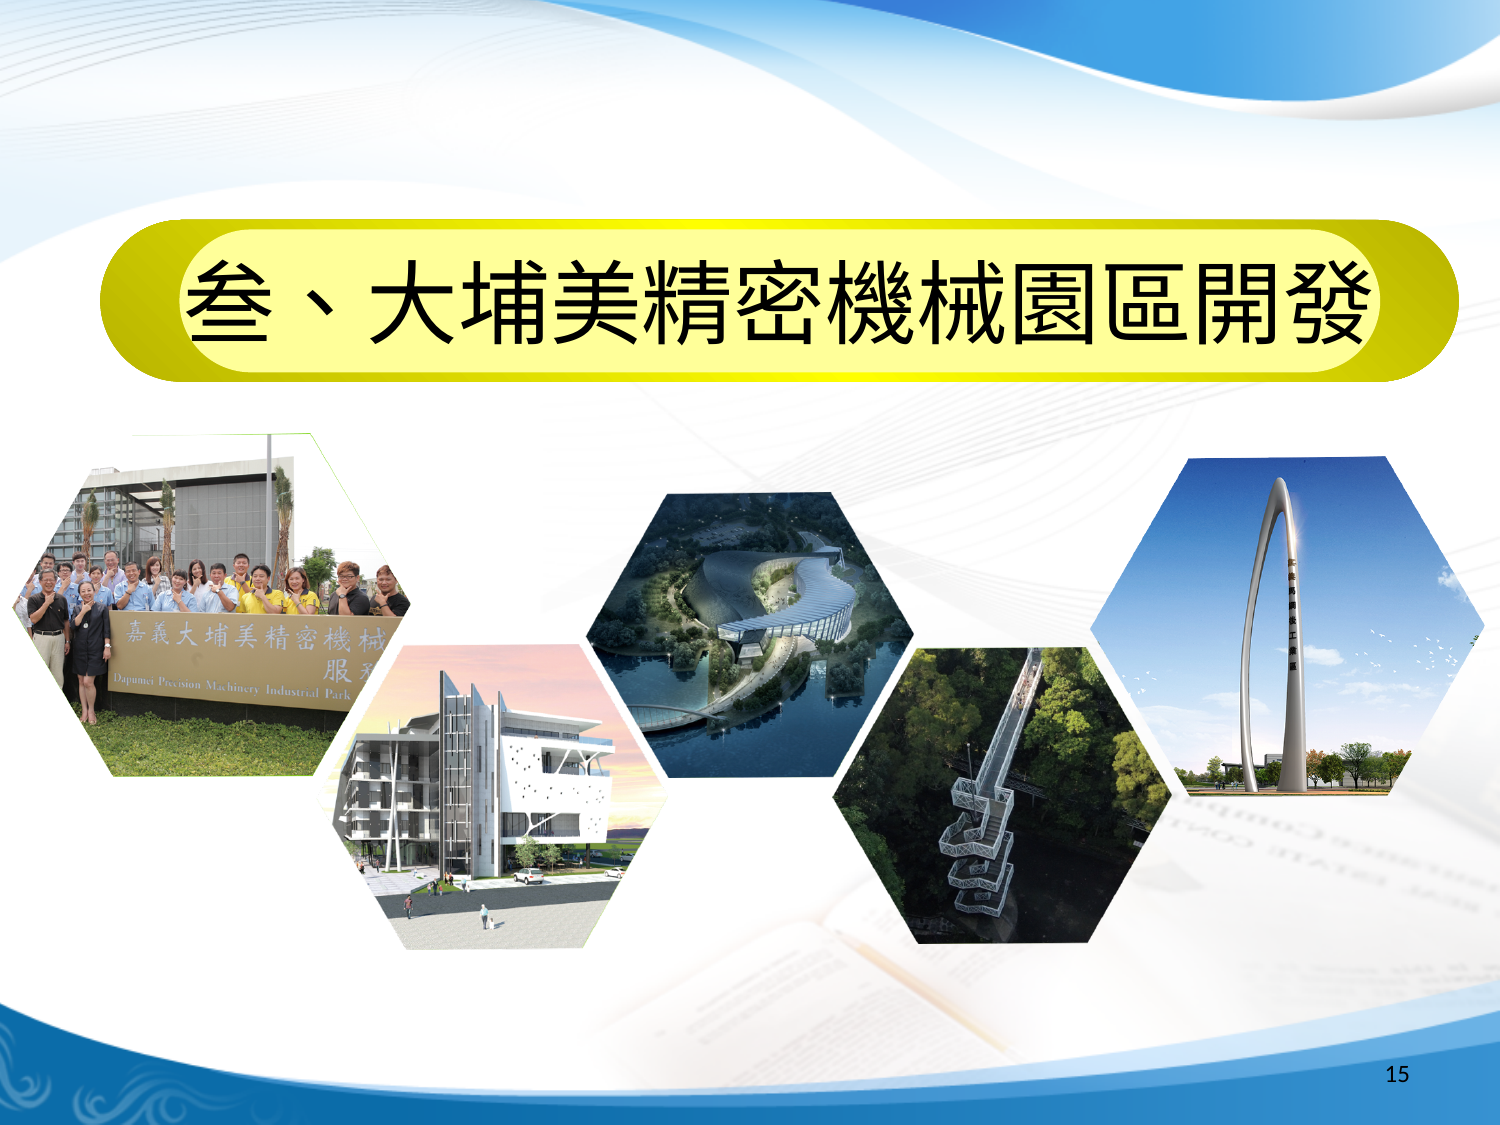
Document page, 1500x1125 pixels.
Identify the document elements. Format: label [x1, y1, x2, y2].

picture [0, 0, 1500, 1125]
text_box [100, 219, 1459, 382]
